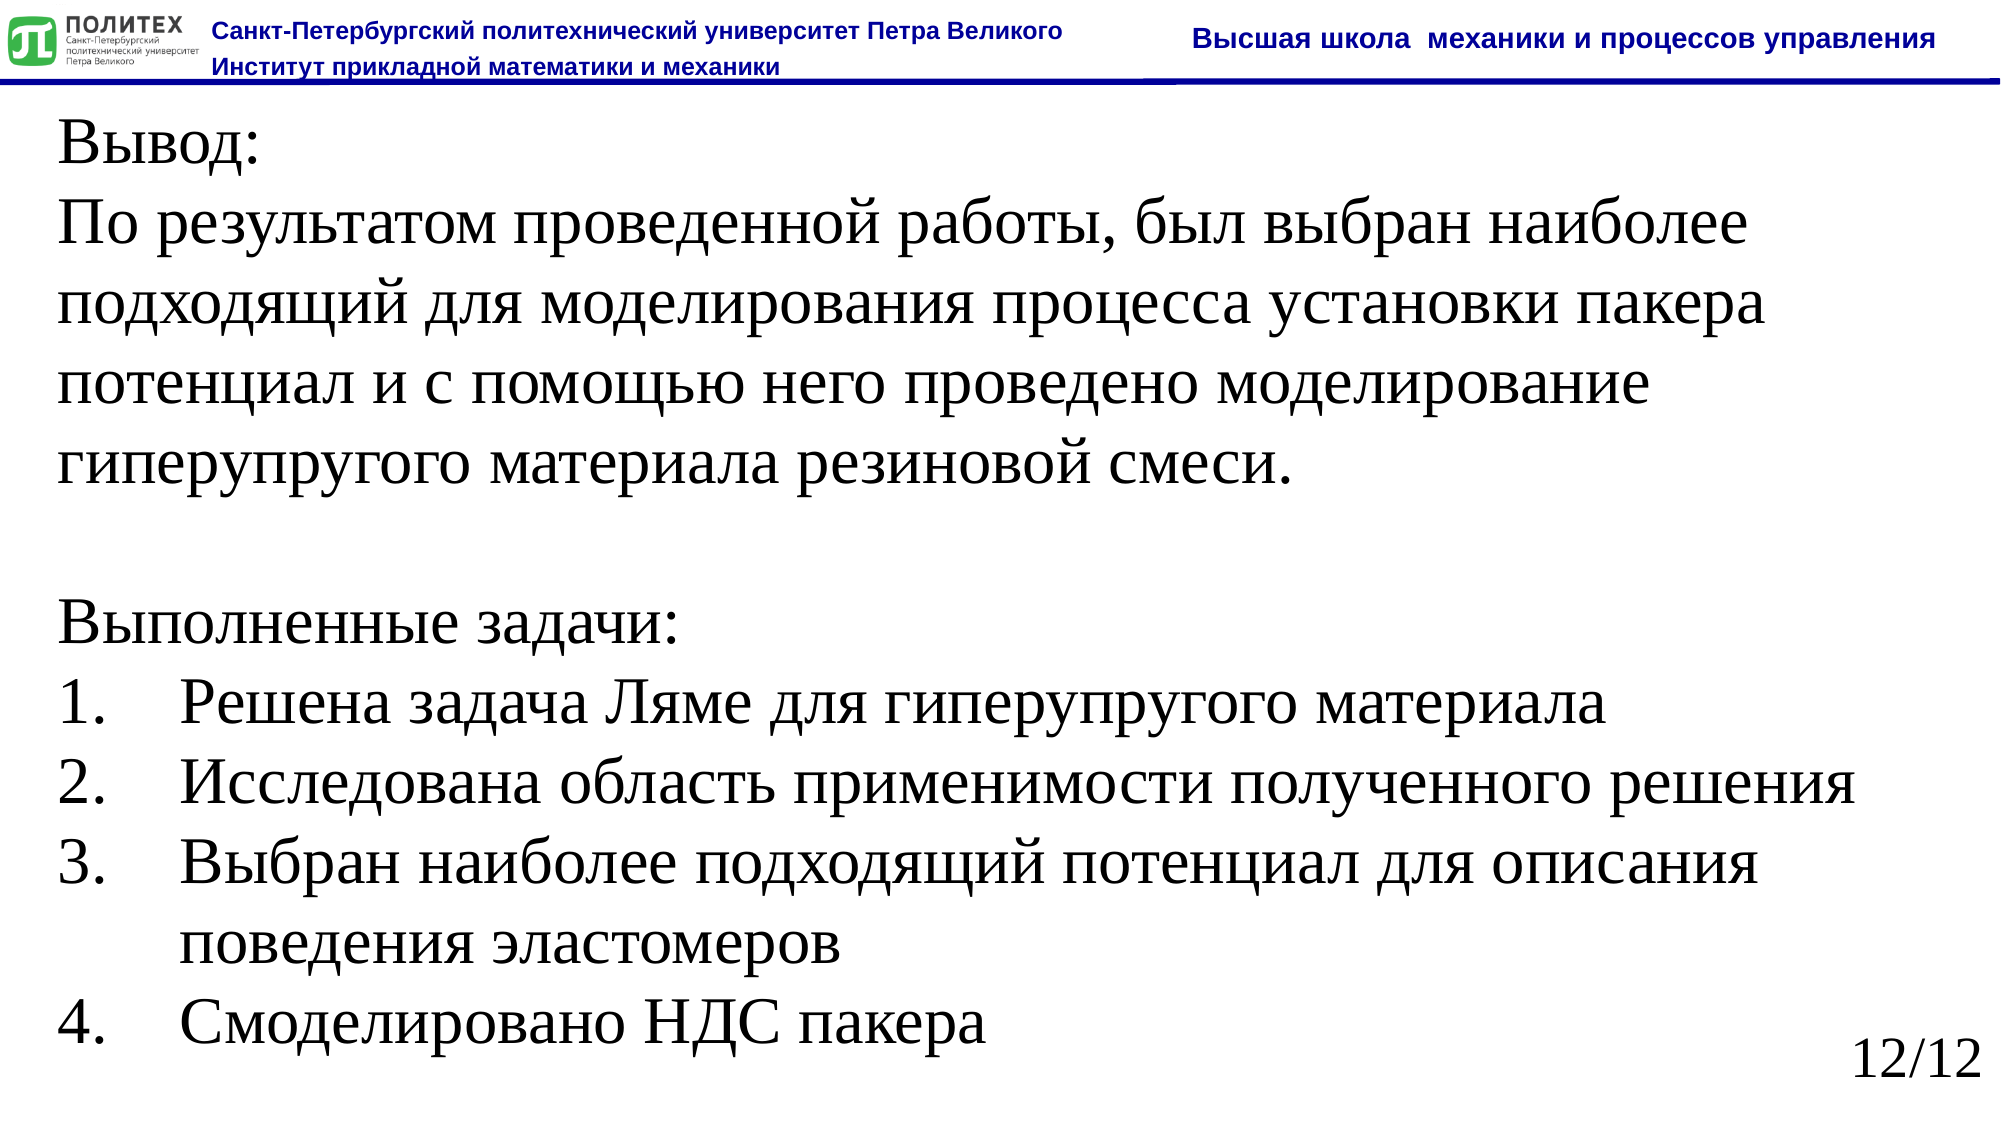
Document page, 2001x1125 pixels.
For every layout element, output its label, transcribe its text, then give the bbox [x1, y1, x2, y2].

text_box 12/12 [1835, 1011, 2000, 1097]
text_box Вывод: По результатом проведенной работы, был выбран наиболее подходящий для моделирования процесса установки пакера потенциал и с помощью него проведено моделирование гиперупругого материала резиновой смеси. Выполненные задачи: Решена задача Ляме для гиперупругого материала Исследована область применимости полученного решения Выбран наиболее подходящий потенциал для описания поведения эластомеров Смоделировано НДС пакера [43, 89, 1969, 1065]
picture [3, 5, 206, 77]
